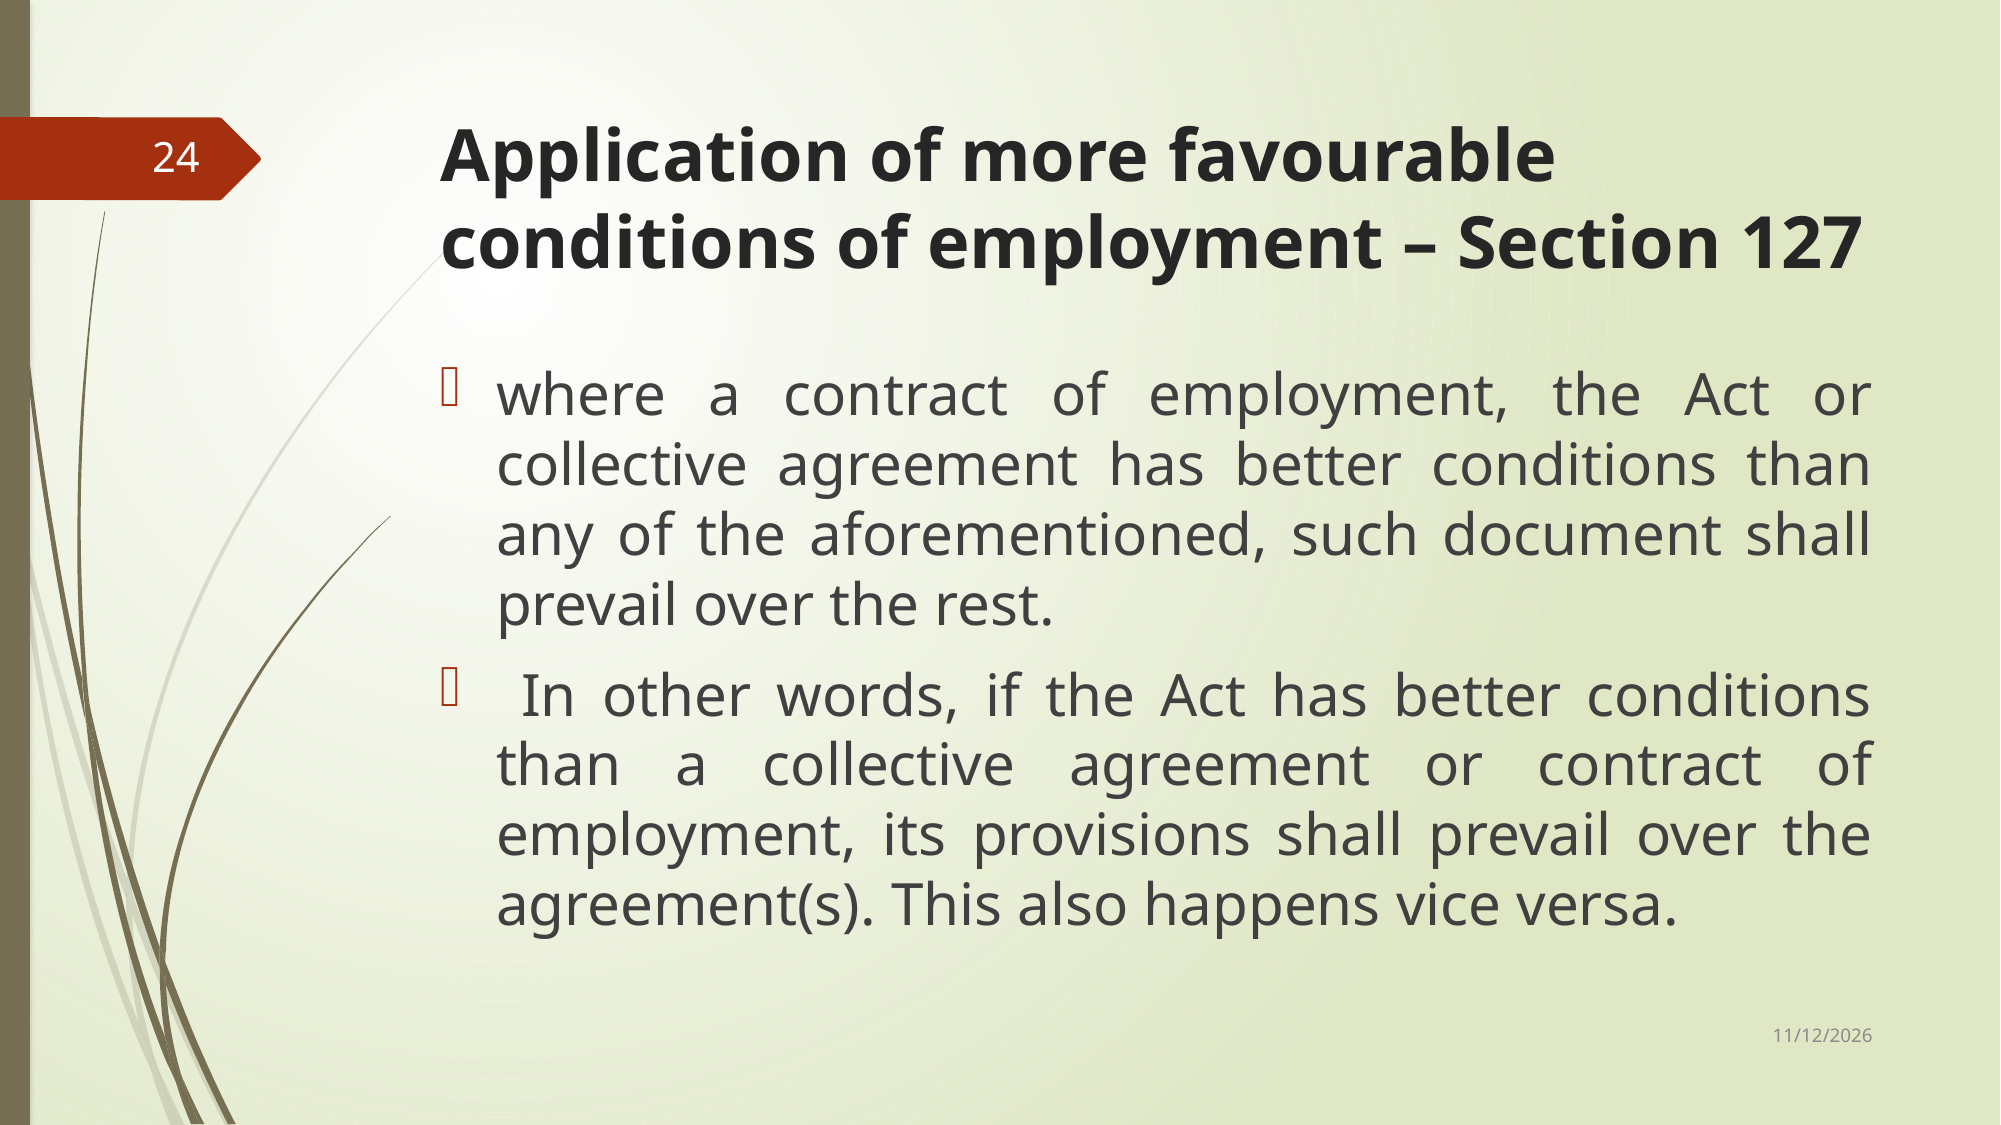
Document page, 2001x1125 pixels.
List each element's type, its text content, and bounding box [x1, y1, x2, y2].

slide_number 24 [87, 129, 216, 190]
title Application of more favourable conditions of employment – Section 127 [425, 102, 1888, 313]
list where a contract of employment, the Act or collective agreement has better conditions than any of the aforementioned, such document shall prevail over the rest. In other words, if the Act has better conditions than a collective agreement or contract of employment, its provisions shall prevail over the agreement(s). This also happens vice versa. [424, 350, 1888, 970]
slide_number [1699, 1005, 1888, 1067]
